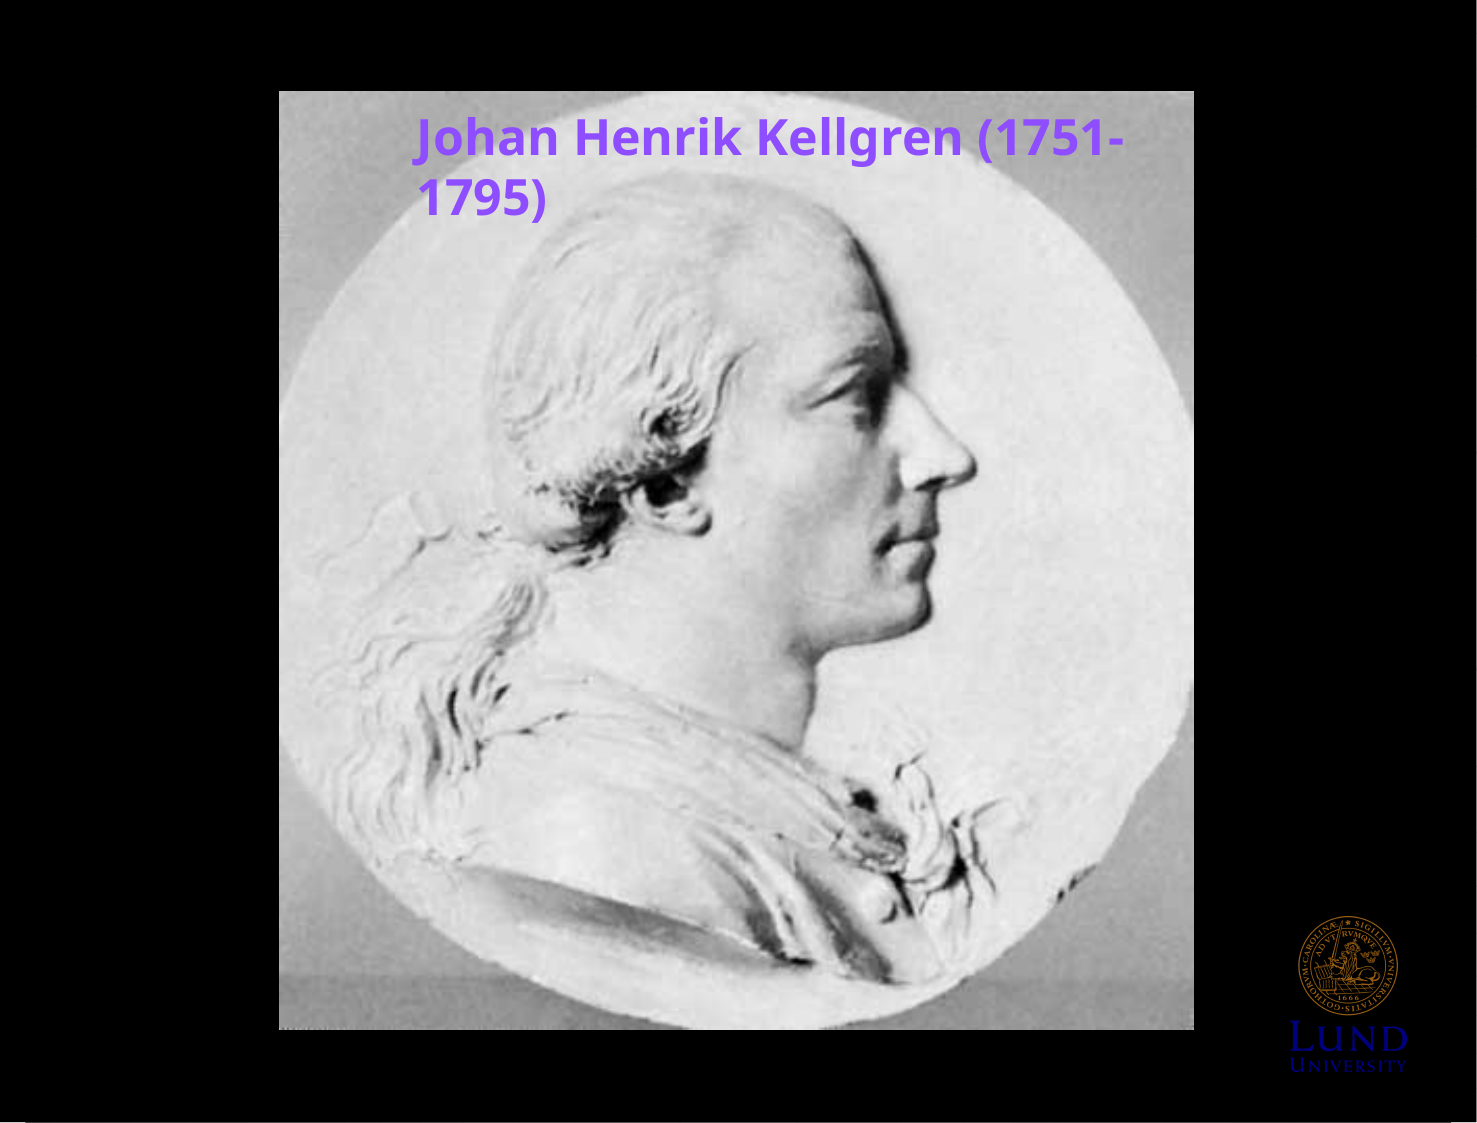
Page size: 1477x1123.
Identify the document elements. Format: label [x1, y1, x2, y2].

picture [278, 91, 1194, 1030]
picture [1290, 916, 1407, 1072]
